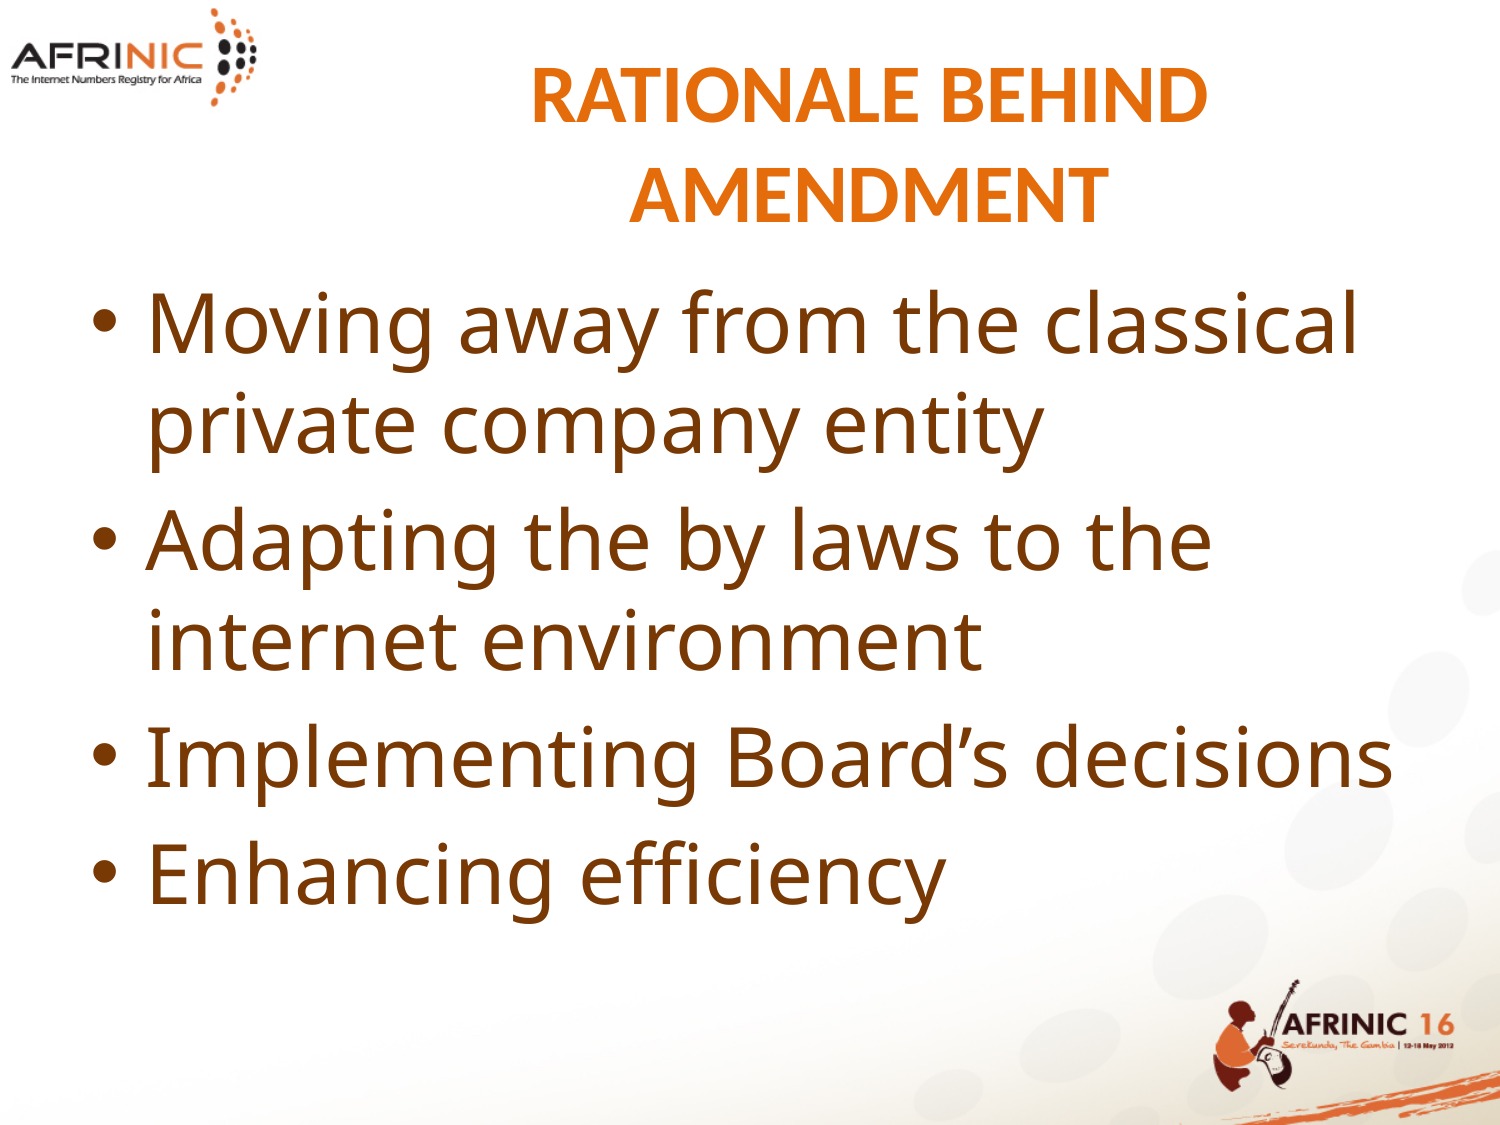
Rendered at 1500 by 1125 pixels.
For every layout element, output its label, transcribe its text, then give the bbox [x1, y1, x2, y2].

list Moving away from the classical private company entity Adapting the by laws to the internet environment Implementing Board’s decisions Enhancing efficiency [75, 262, 1425, 1005]
title RATIONALE BEHIND AMENDMENT [314, 45, 1425, 233]
picture [0, 0, 1500, 1125]
